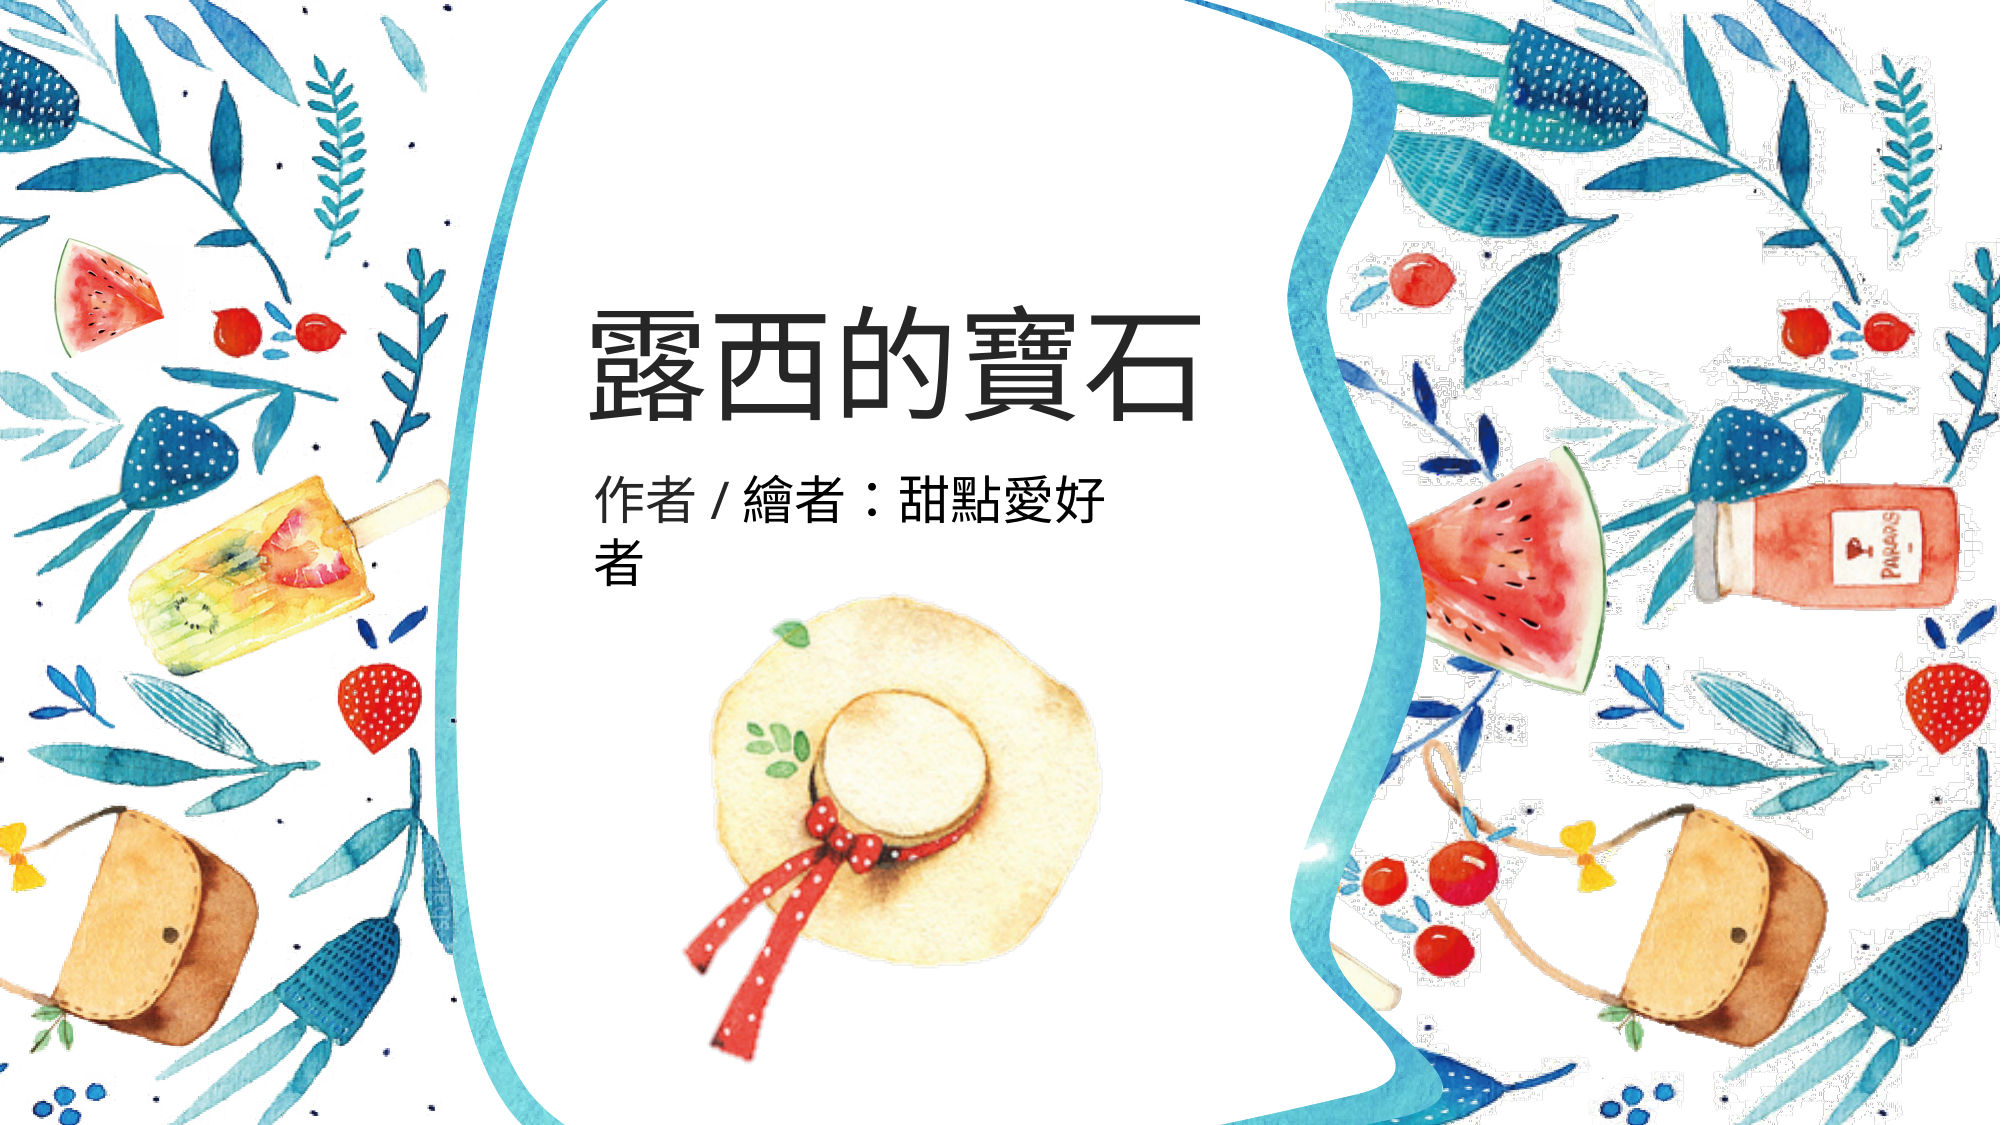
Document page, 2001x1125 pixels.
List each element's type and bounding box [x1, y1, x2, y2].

text_box [491, 0, 1443, 1125]
text_box [0, 0, 491, 1125]
picture [591, 500, 1187, 1125]
picture [1443, 0, 2000, 1125]
